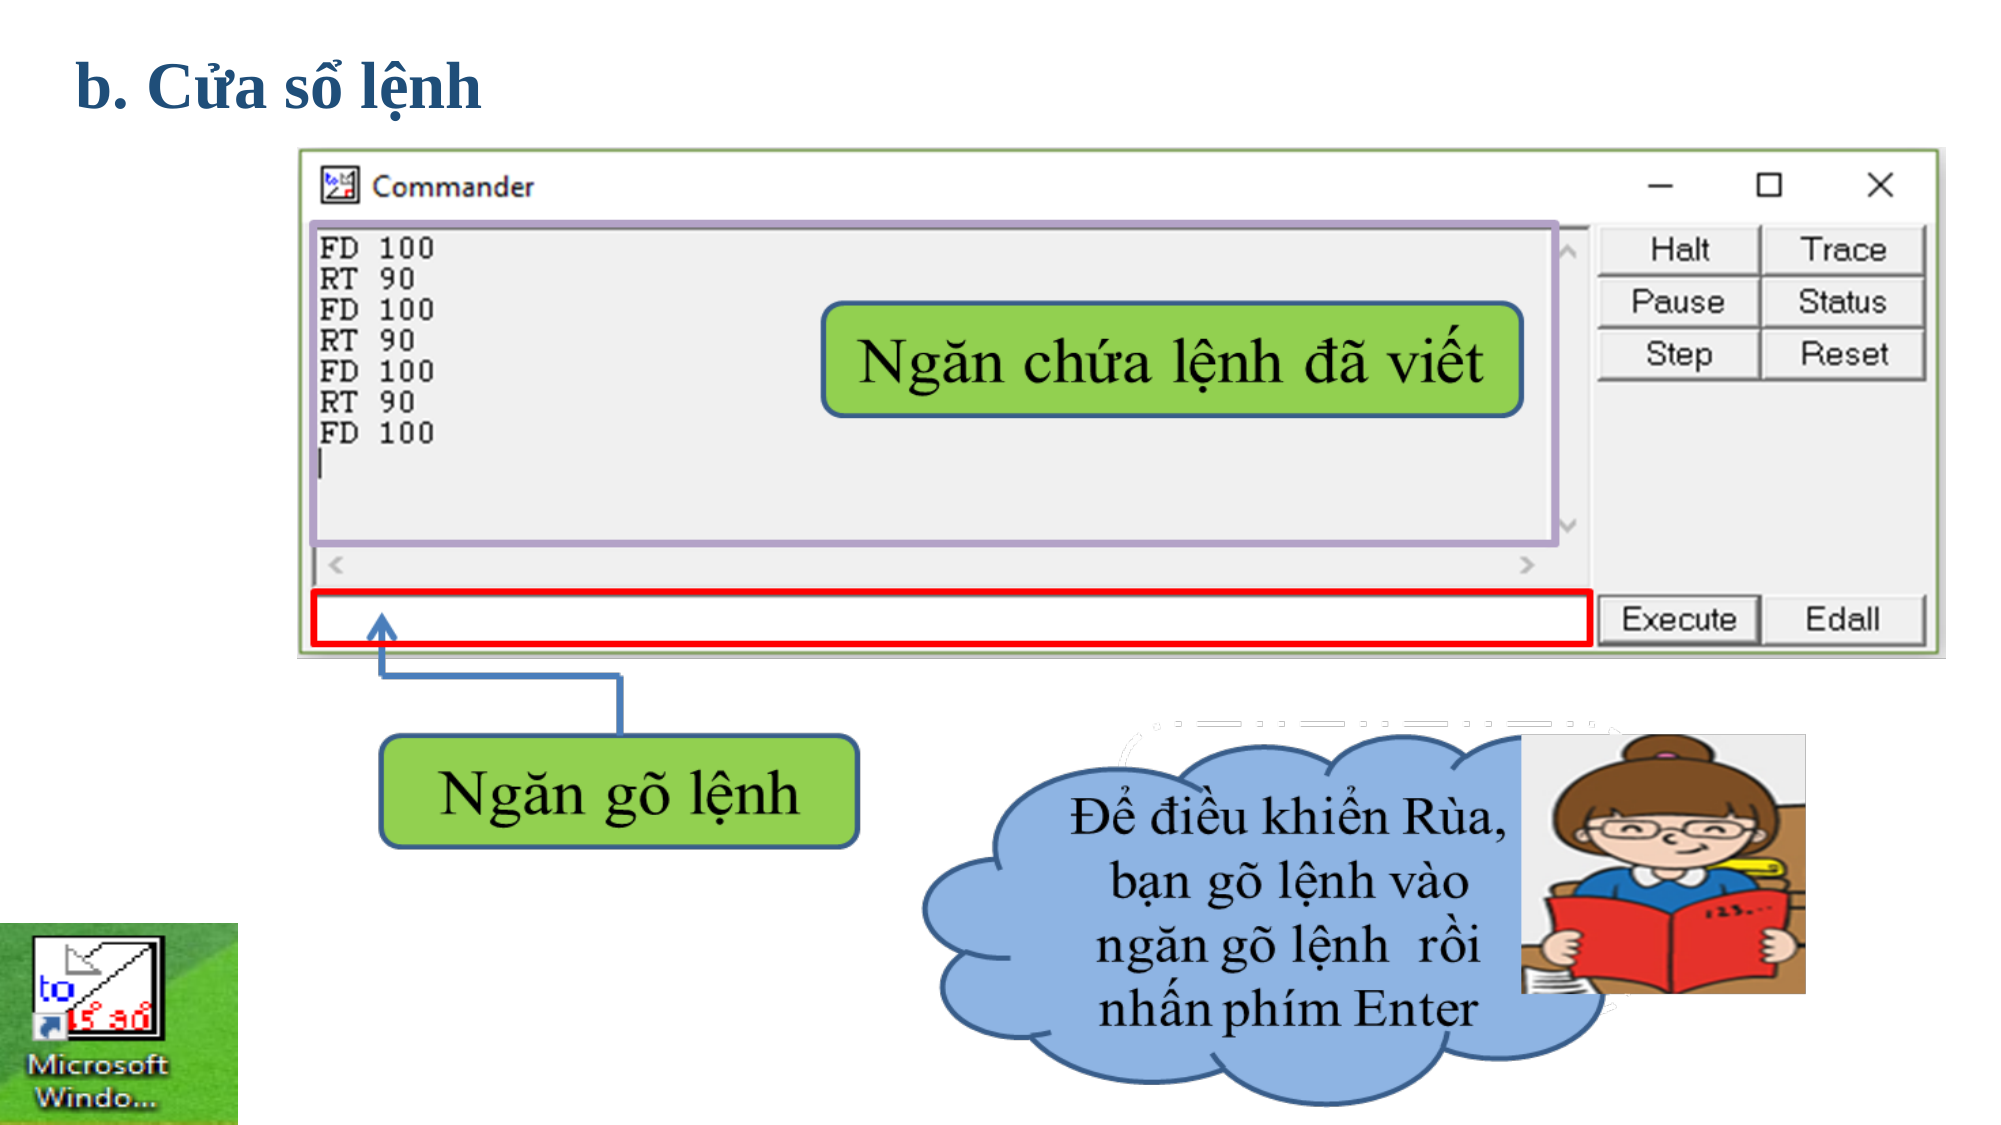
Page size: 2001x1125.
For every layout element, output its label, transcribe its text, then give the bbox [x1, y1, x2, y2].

picture [297, 147, 1946, 1108]
picture [0, 923, 238, 1125]
text_box b. Cửa sổ lệnh [61, 34, 562, 129]
